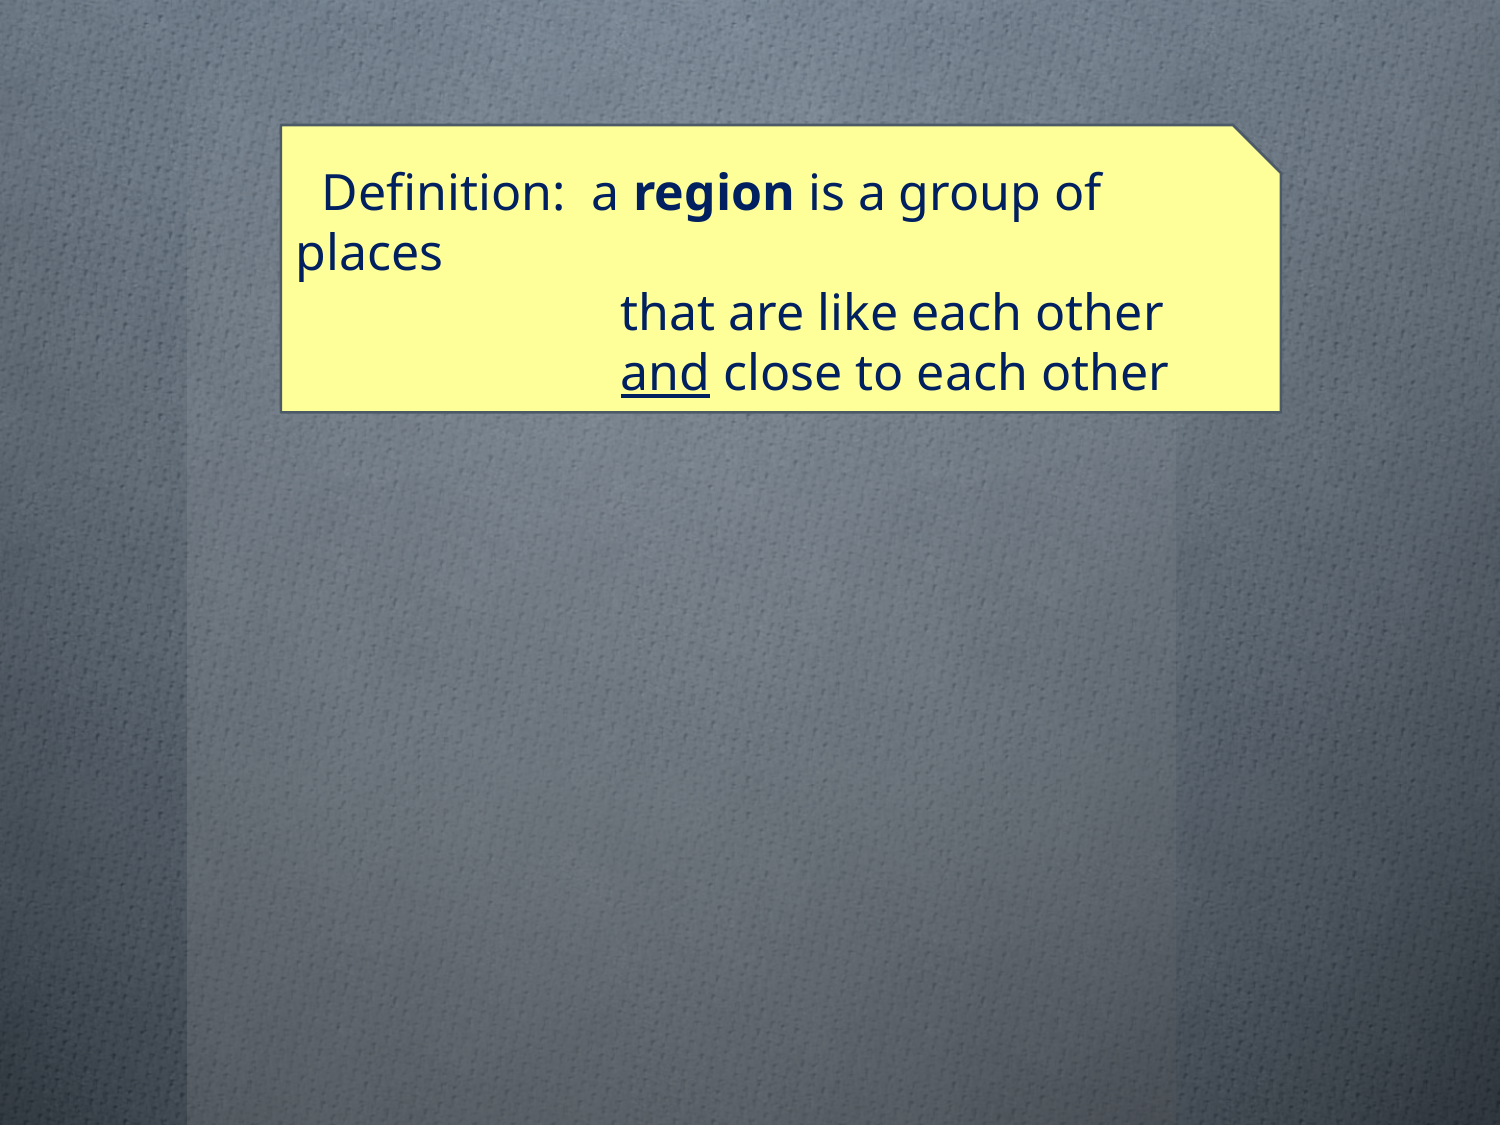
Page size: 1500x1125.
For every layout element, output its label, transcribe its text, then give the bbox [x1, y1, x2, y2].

text_box [187, 612, 1325, 1025]
text_box Definition: a region is a group of places that are like each other and close to each other [279, 123, 1283, 414]
